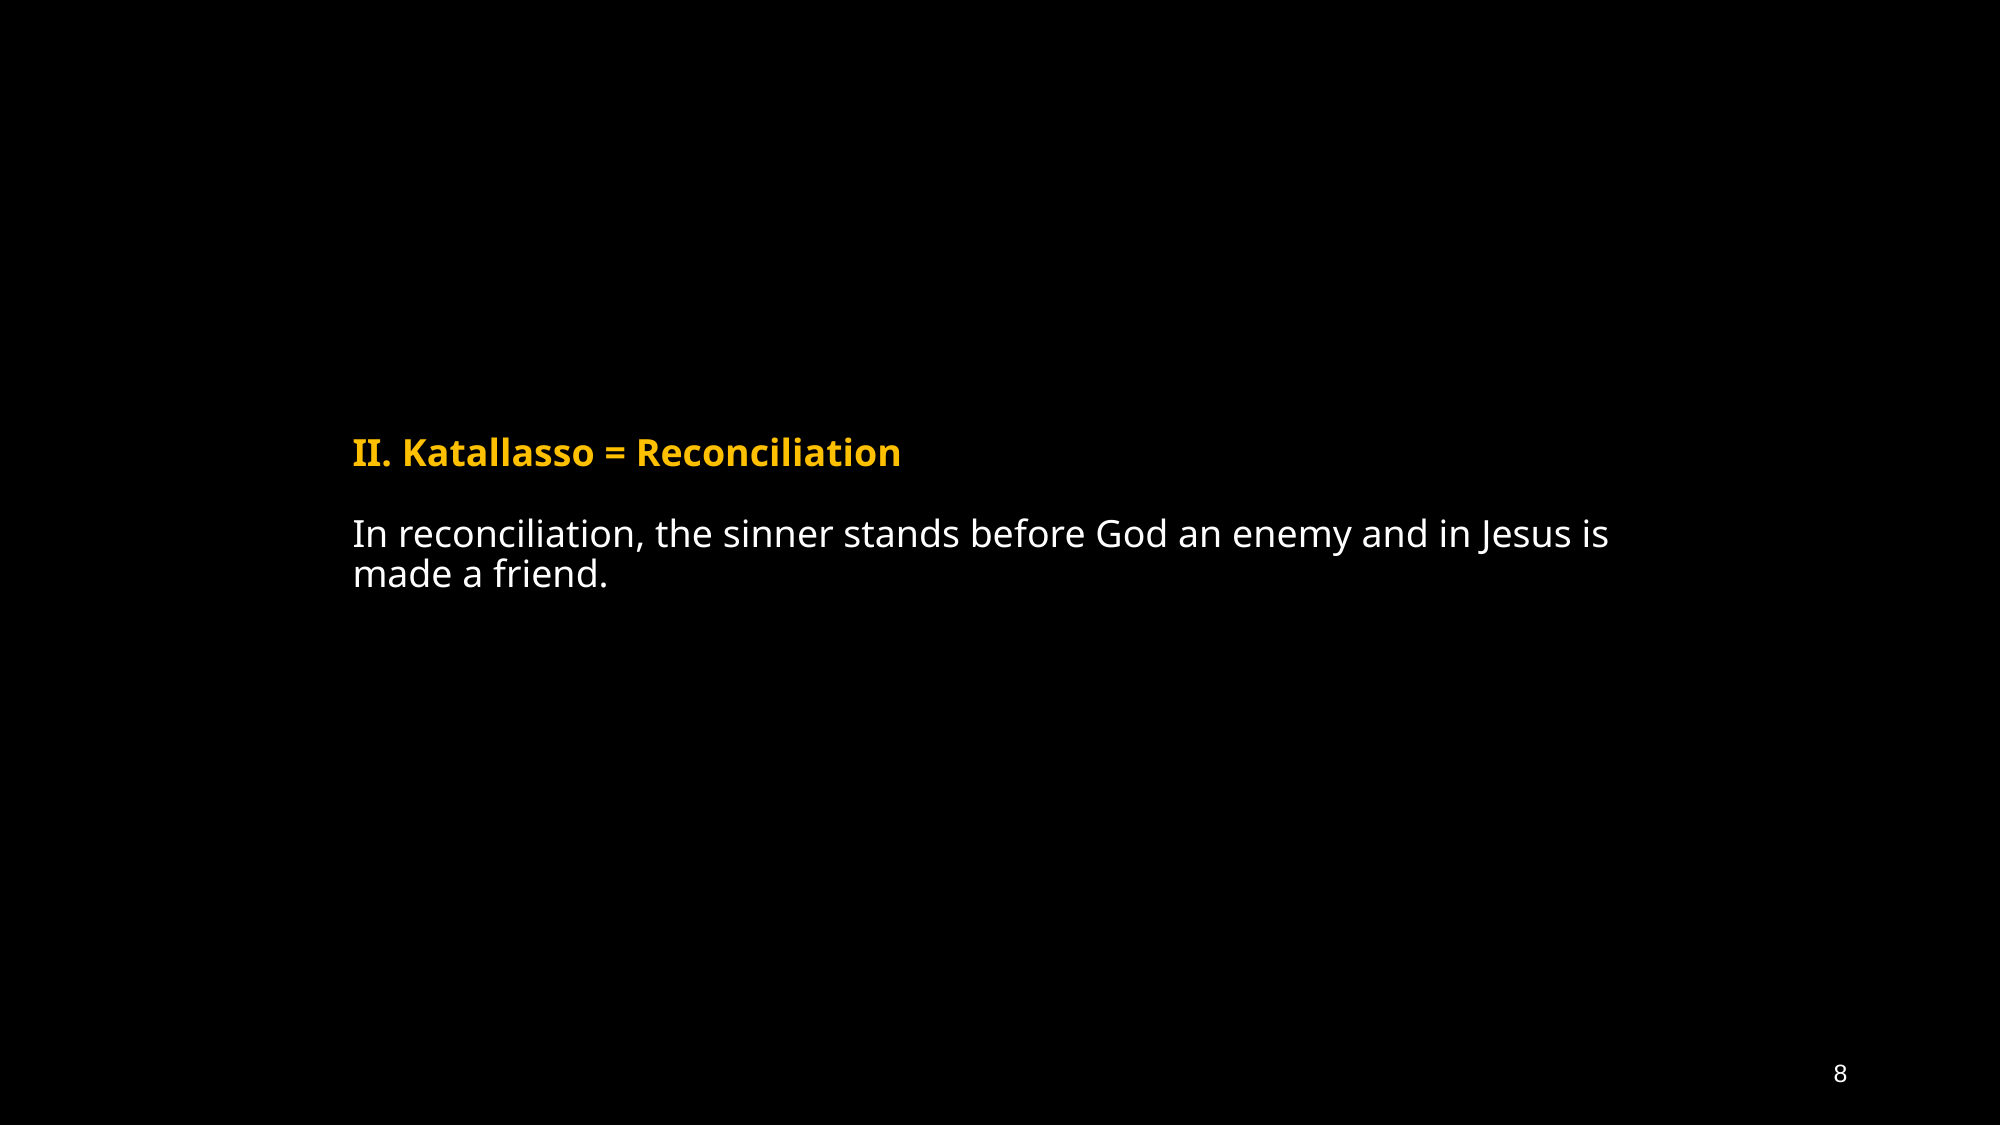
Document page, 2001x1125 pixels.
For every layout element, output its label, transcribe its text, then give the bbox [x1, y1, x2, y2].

slide_number 8 [1412, 1042, 1863, 1103]
title II. Katallasso = Reconciliation In reconciliation, the sinner stands before God an enemy and in Jesus is made a friend. [337, 425, 1643, 650]
